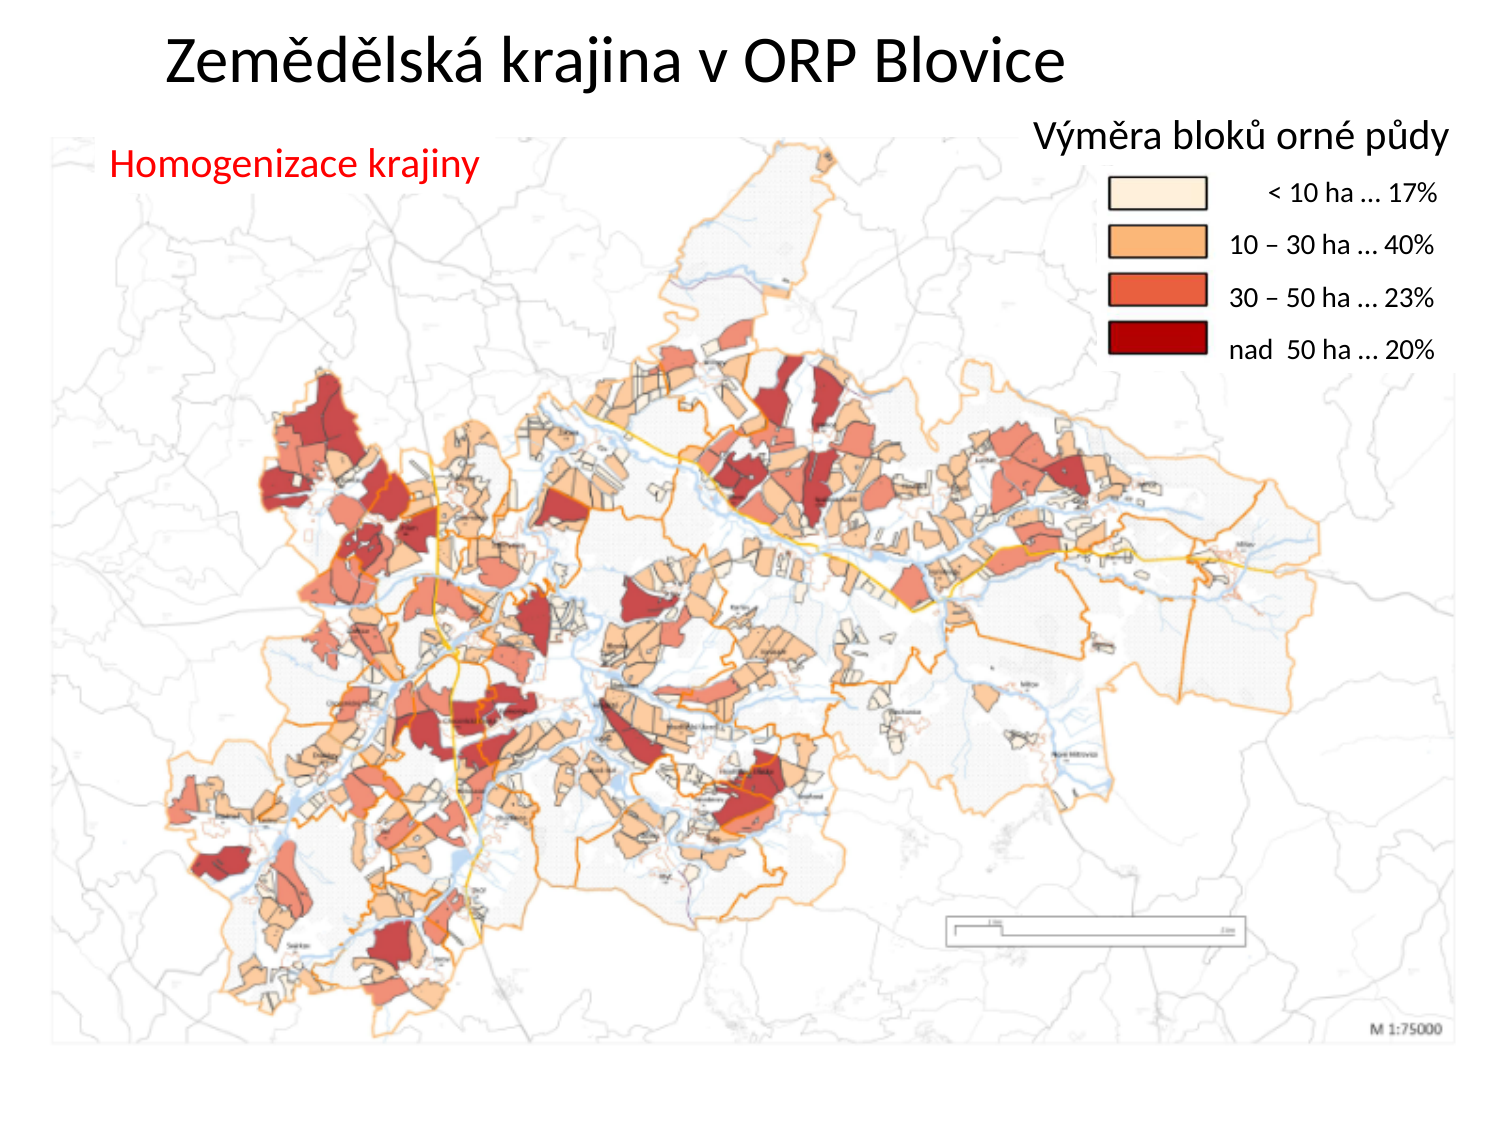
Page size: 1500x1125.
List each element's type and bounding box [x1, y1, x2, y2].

picture [1054, 208, 1259, 329]
text_box [48, 8, 1467, 1091]
